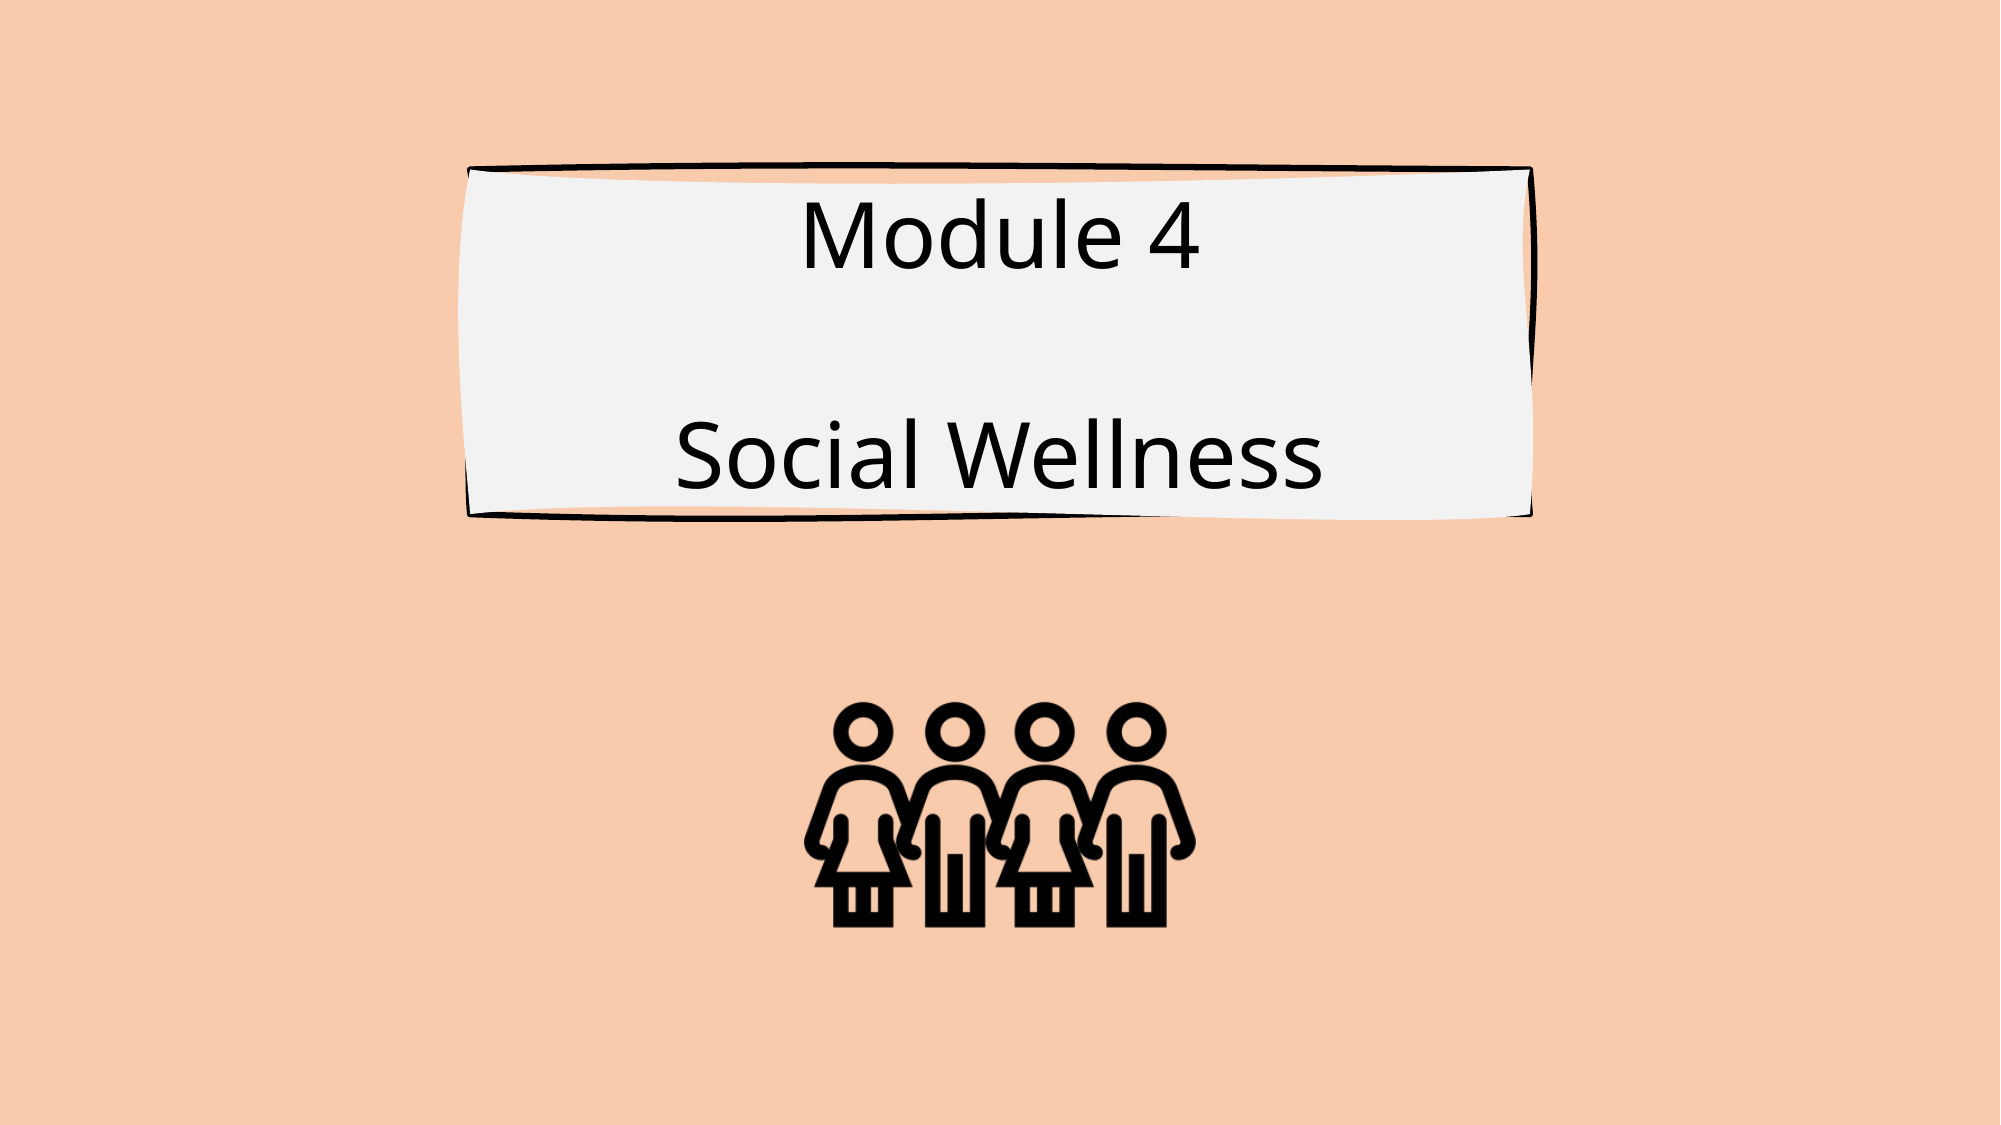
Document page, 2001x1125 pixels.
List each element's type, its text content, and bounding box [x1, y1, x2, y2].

text_box Module 4 Social Wellness [458, 165, 1535, 521]
picture [785, 606, 1215, 1036]
